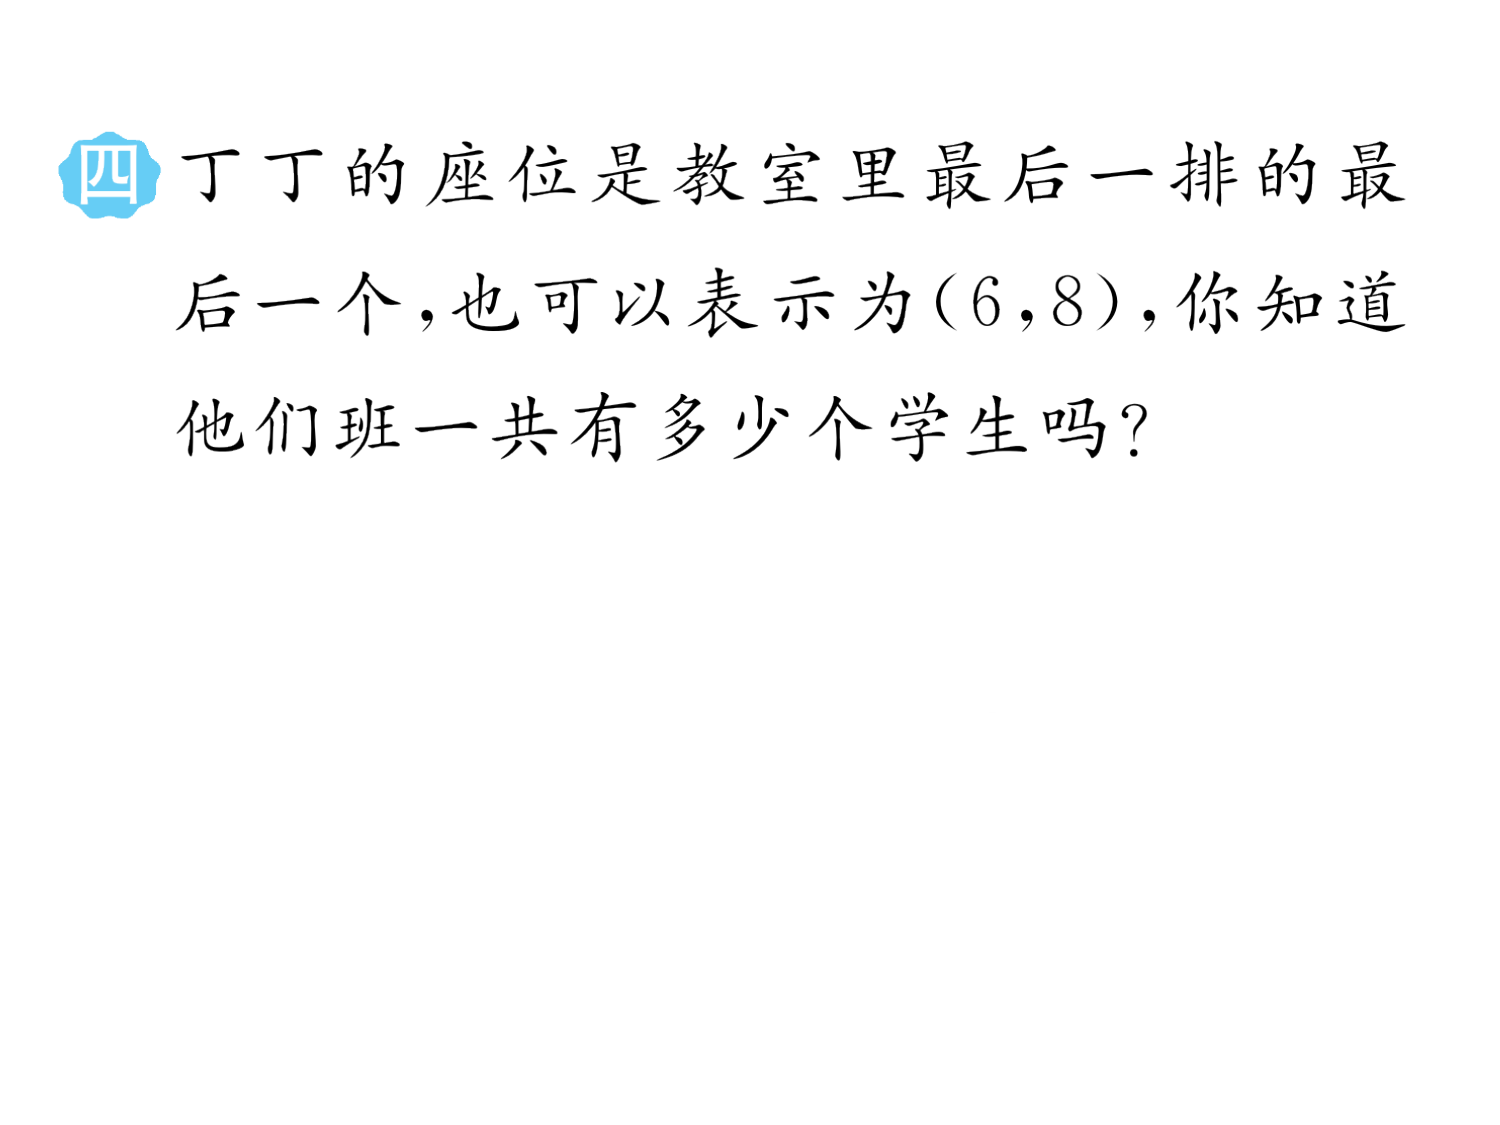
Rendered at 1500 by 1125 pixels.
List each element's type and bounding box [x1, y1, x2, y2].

picture [52, 89, 1471, 779]
